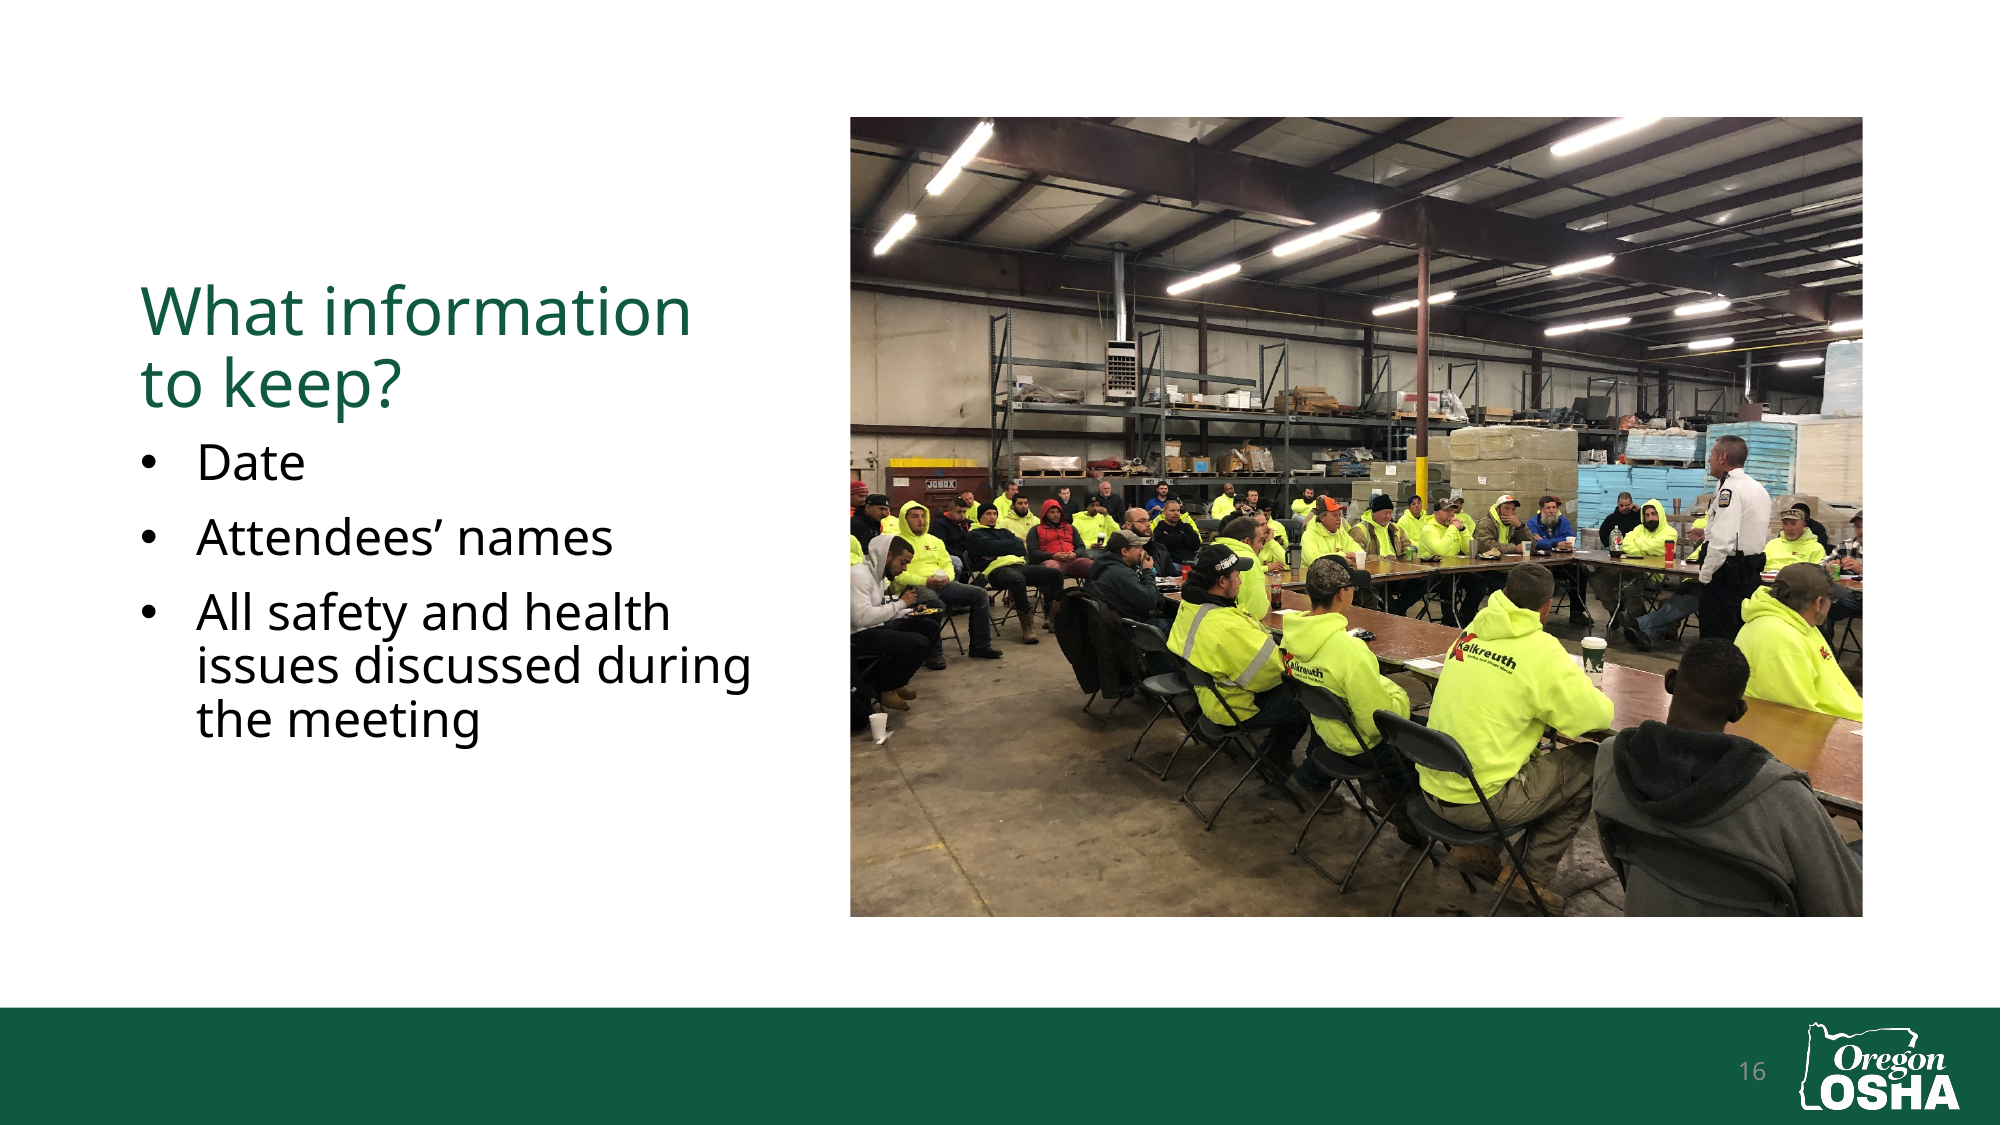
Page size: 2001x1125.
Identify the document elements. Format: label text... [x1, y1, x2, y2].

slide_number 16 [1331, 1042, 1782, 1102]
picture [1790, 1013, 1969, 1119]
list Date Attendees’ names All safety and health issues discussed during the meeting [125, 429, 771, 1055]
title What information to keep? [125, 167, 771, 429]
picture [850, 117, 1863, 917]
